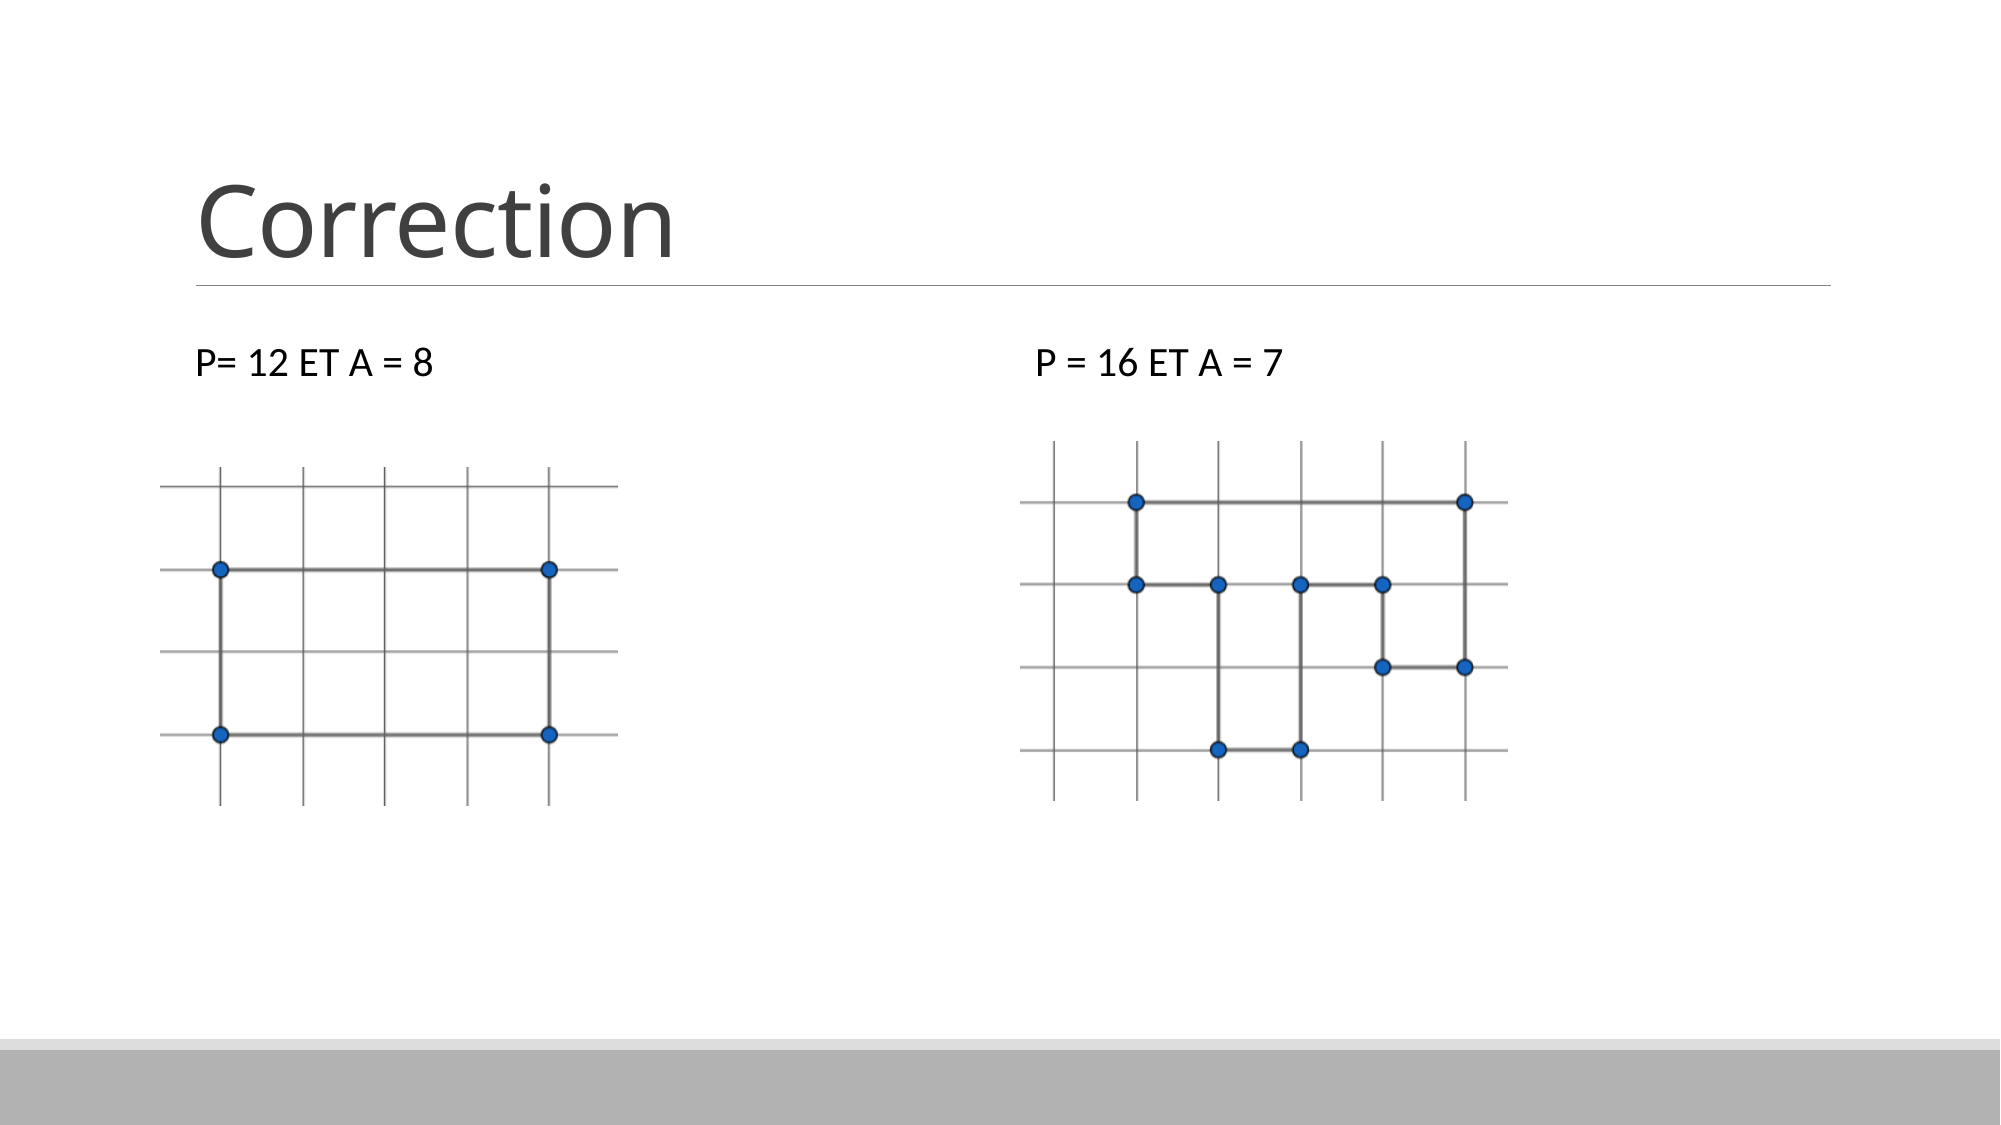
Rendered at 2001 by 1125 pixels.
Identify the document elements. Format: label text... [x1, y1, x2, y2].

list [1019, 440, 1508, 801]
list P = 16 et A = 7 [1020, 302, 1830, 424]
title Correction [180, 47, 1830, 285]
list P= 12 et A = 8 [180, 302, 990, 424]
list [159, 467, 619, 806]
